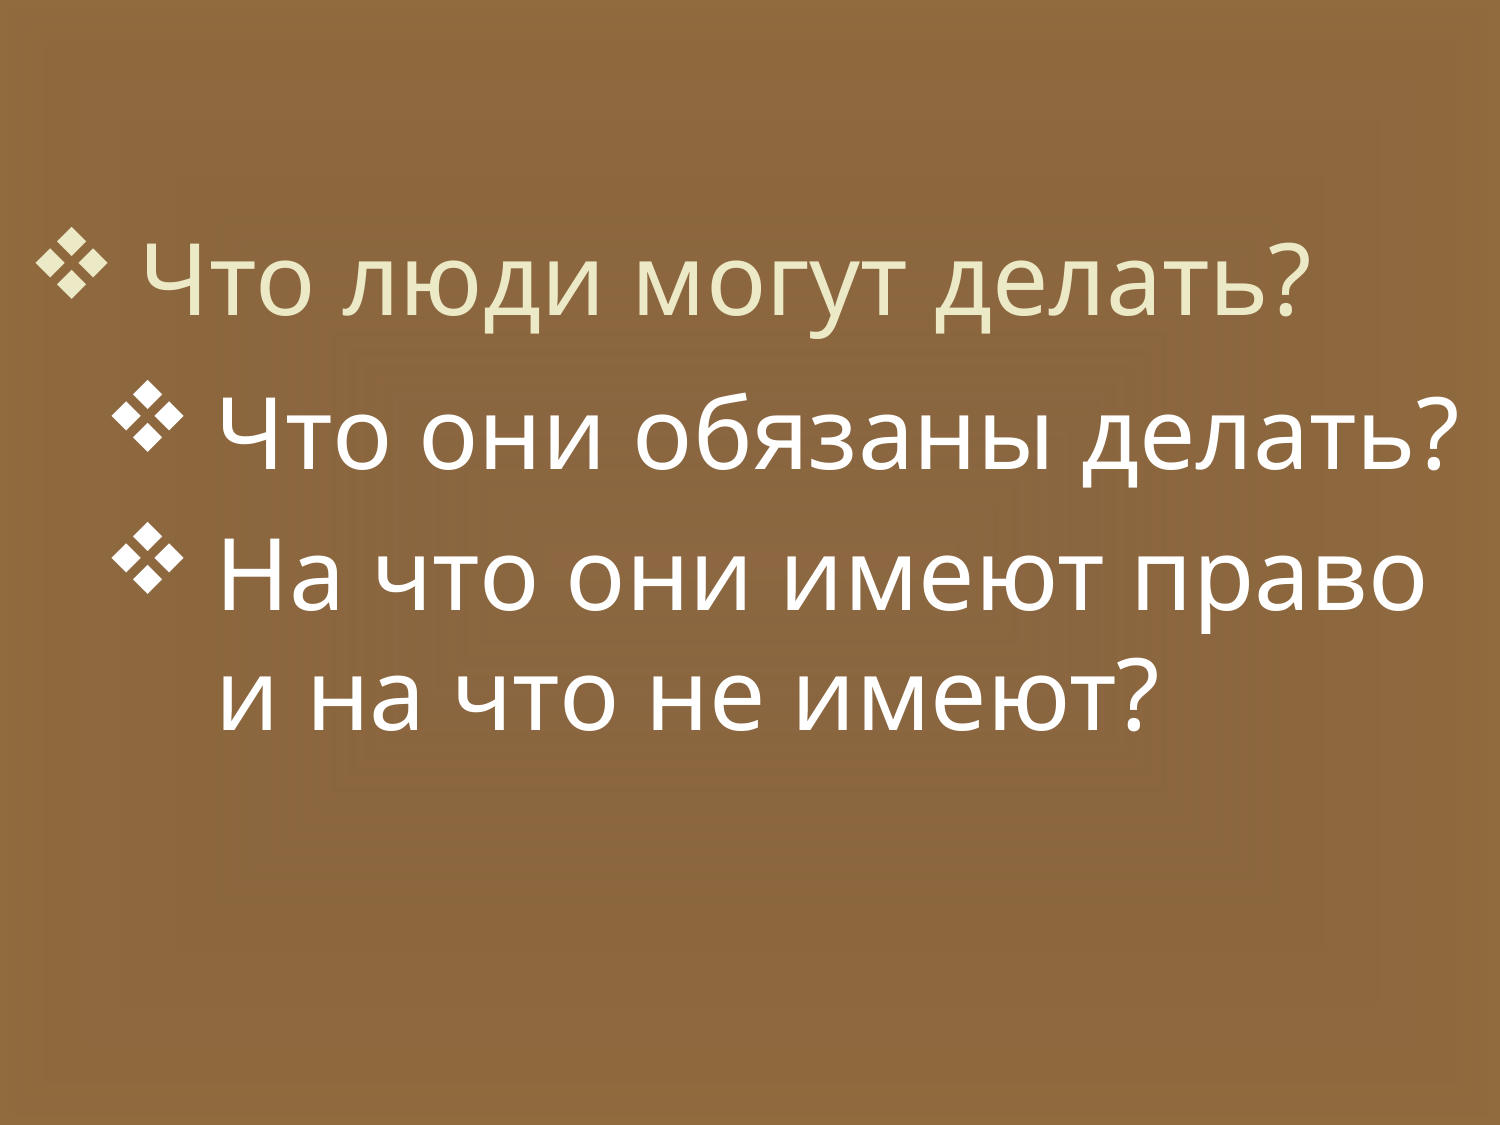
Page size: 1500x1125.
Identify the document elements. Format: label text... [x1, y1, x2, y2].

text_box На что они имеют право и на что не имеют? [88, 503, 1500, 758]
text_box Что они обязаны делать? [88, 361, 1500, 497]
text_box Что люди могут делать? [0, 208, 1400, 381]
